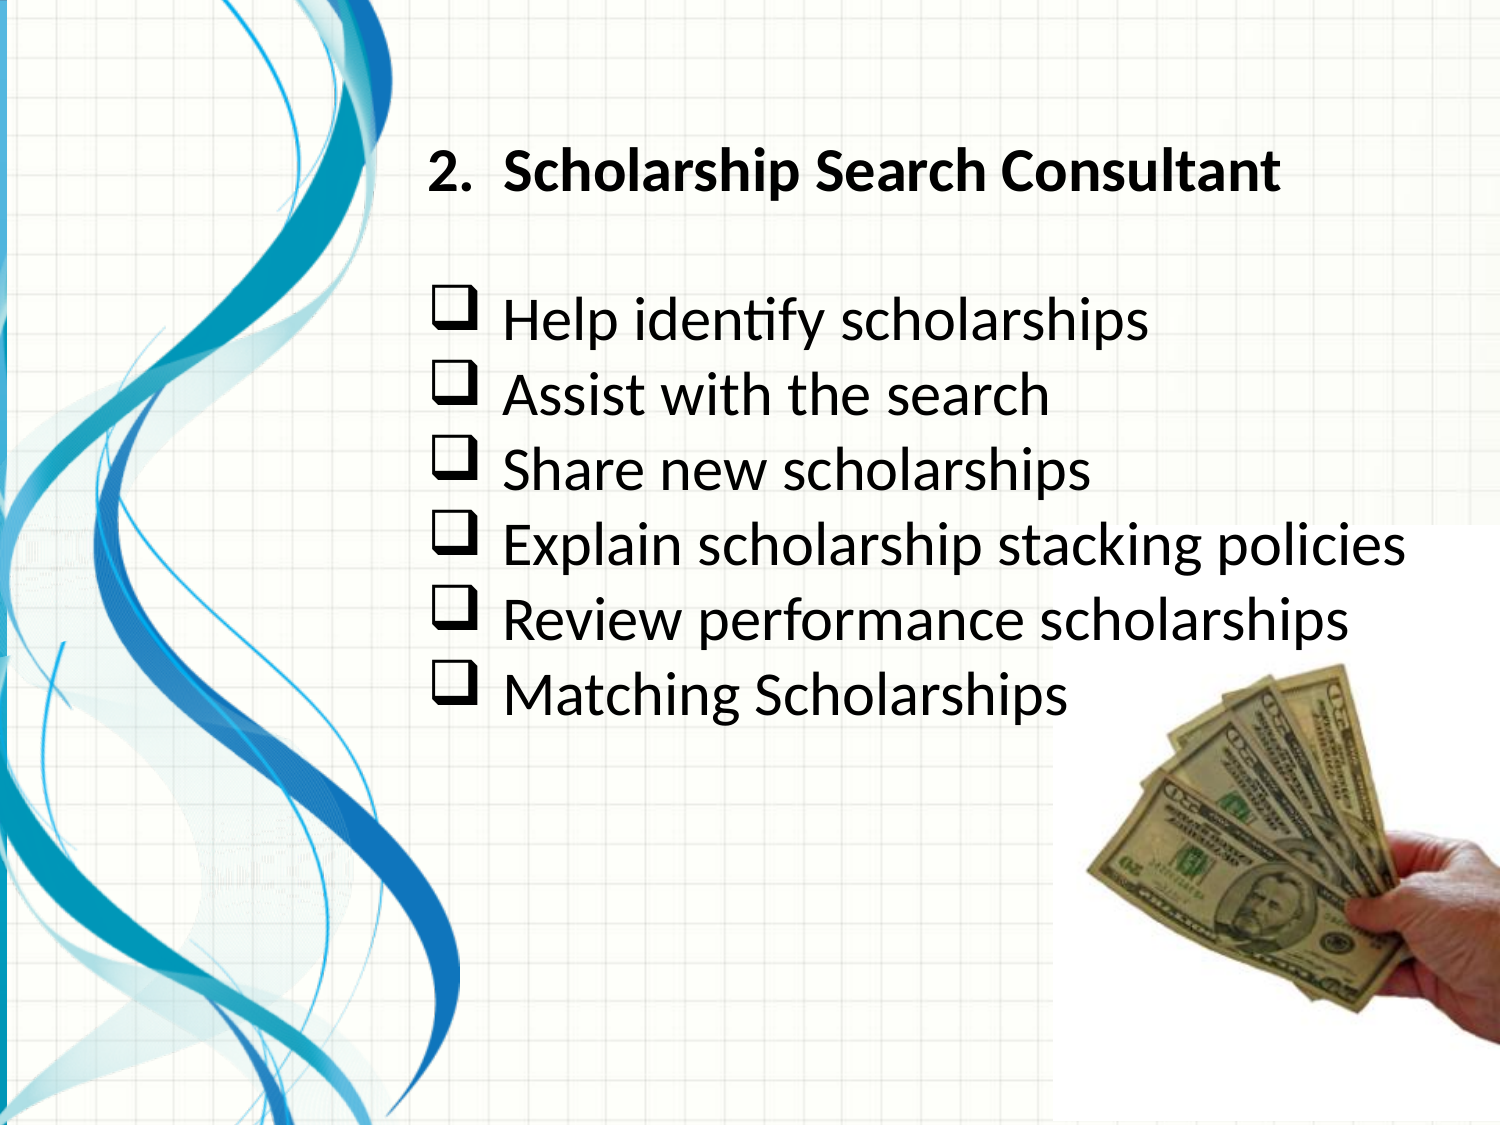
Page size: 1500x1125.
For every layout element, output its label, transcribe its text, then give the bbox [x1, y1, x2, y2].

picture [0, 0, 1500, 1125]
text_box 2. Scholarship Search Consultant Help identify scholarships Assist with the search Share new scholarships Explain scholarship stacking policies Review performance scholarships Matching Scholarships [468, 121, 1500, 750]
